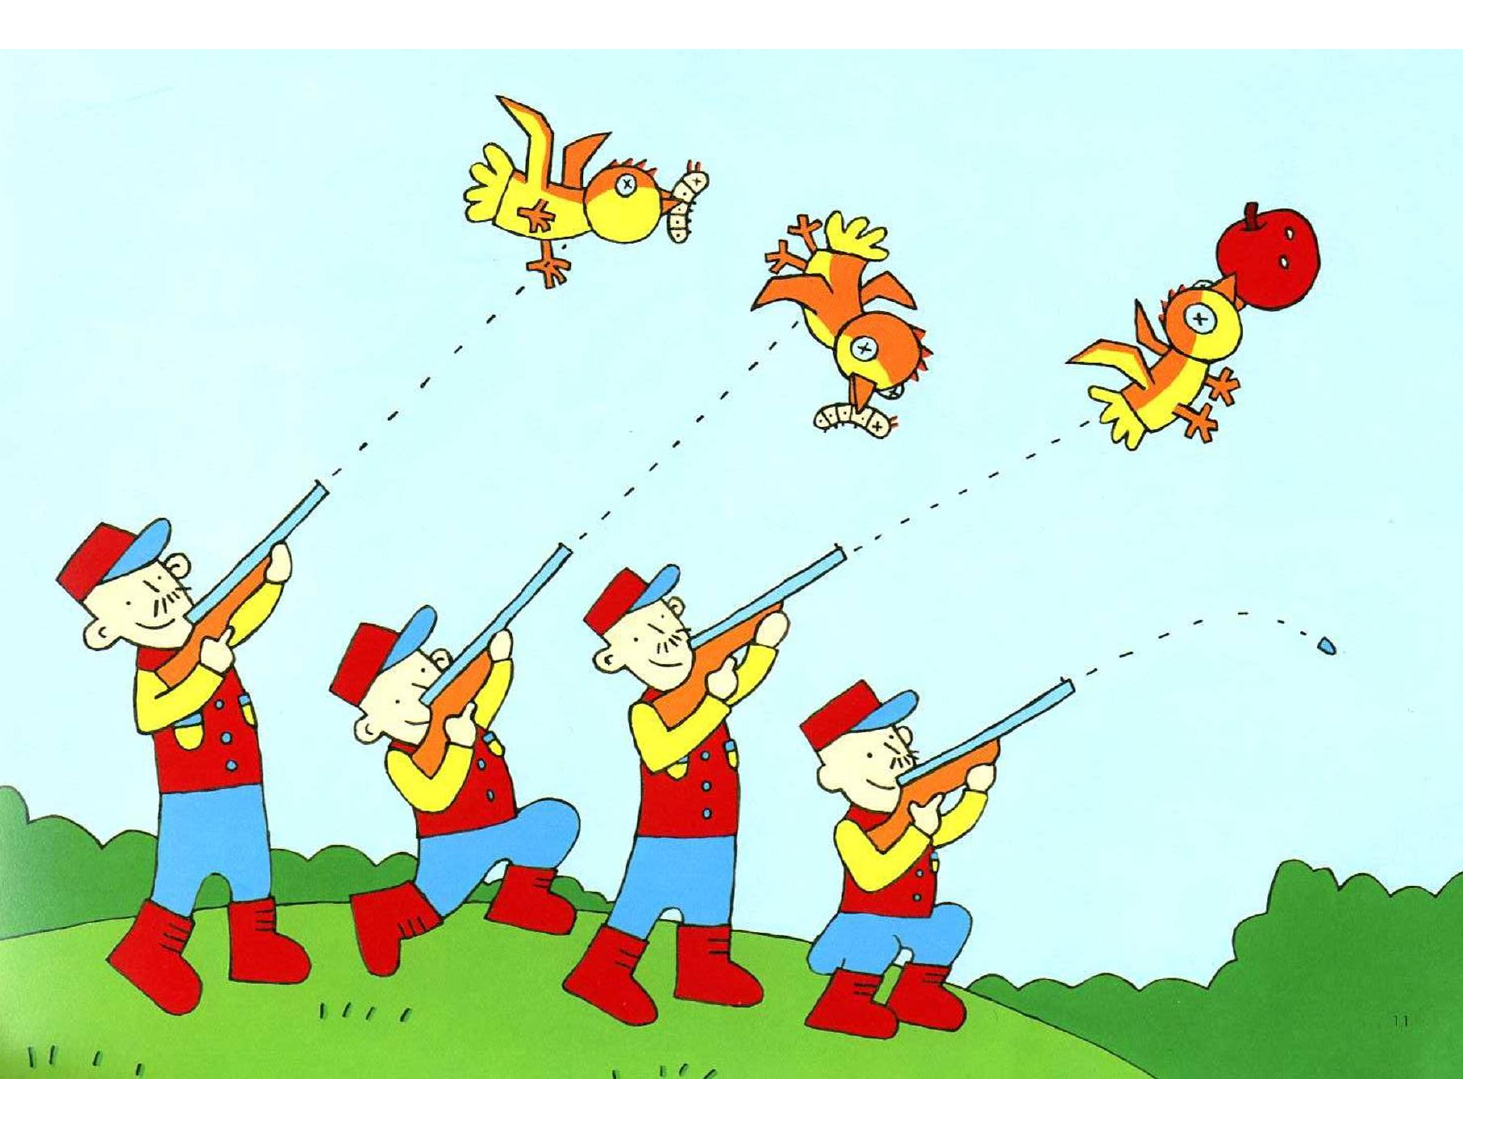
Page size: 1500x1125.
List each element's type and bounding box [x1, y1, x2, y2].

picture [0, 49, 1463, 1079]
